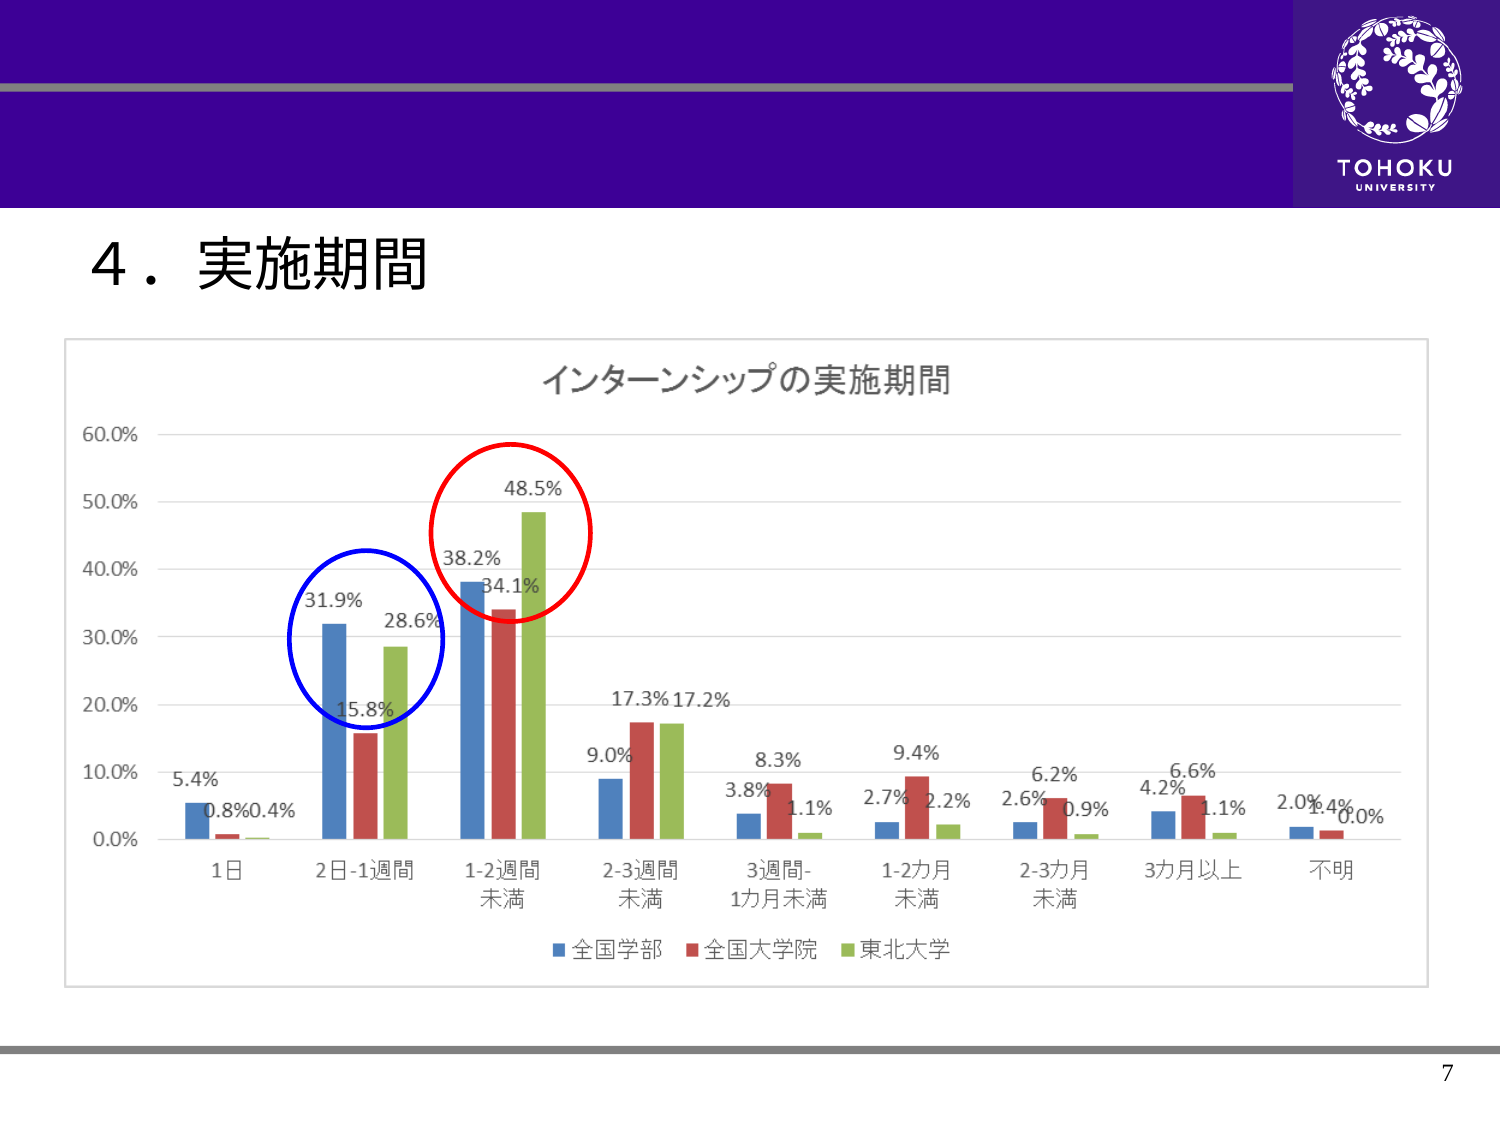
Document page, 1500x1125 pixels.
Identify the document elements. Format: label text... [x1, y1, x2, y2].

text_box 7 [1399, 1049, 1496, 1124]
picture [64, 337, 1429, 988]
picture [1293, 0, 1500, 207]
text_box ４．実施期間 [64, 219, 1412, 315]
